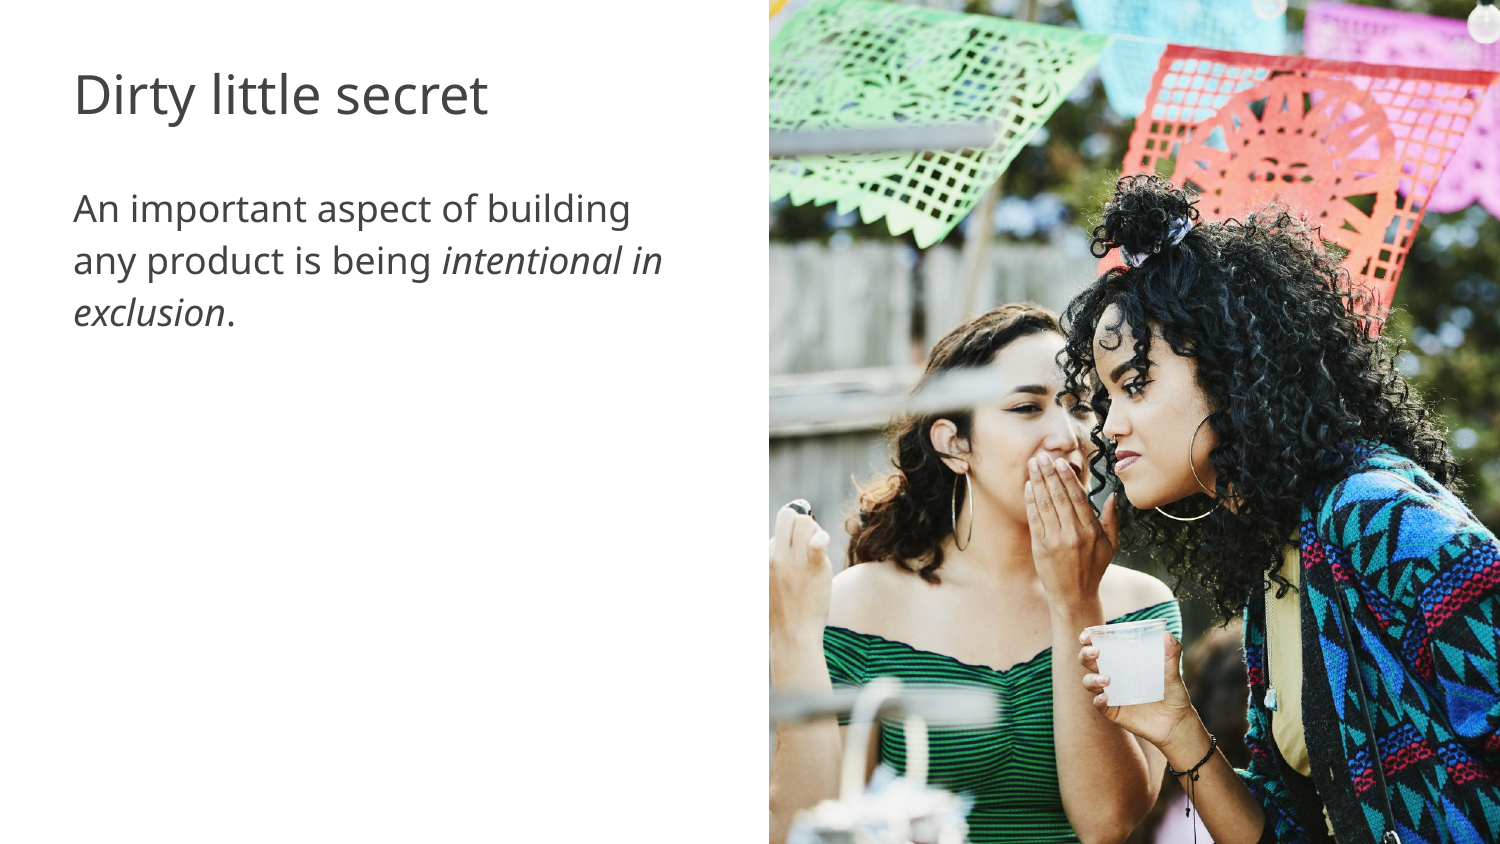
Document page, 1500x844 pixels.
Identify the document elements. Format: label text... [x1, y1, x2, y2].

list An important aspect of building any product is being intentional in exclusion. [58, 163, 720, 724]
title Dirty little secret [58, 45, 763, 133]
picture [768, 0, 1500, 844]
